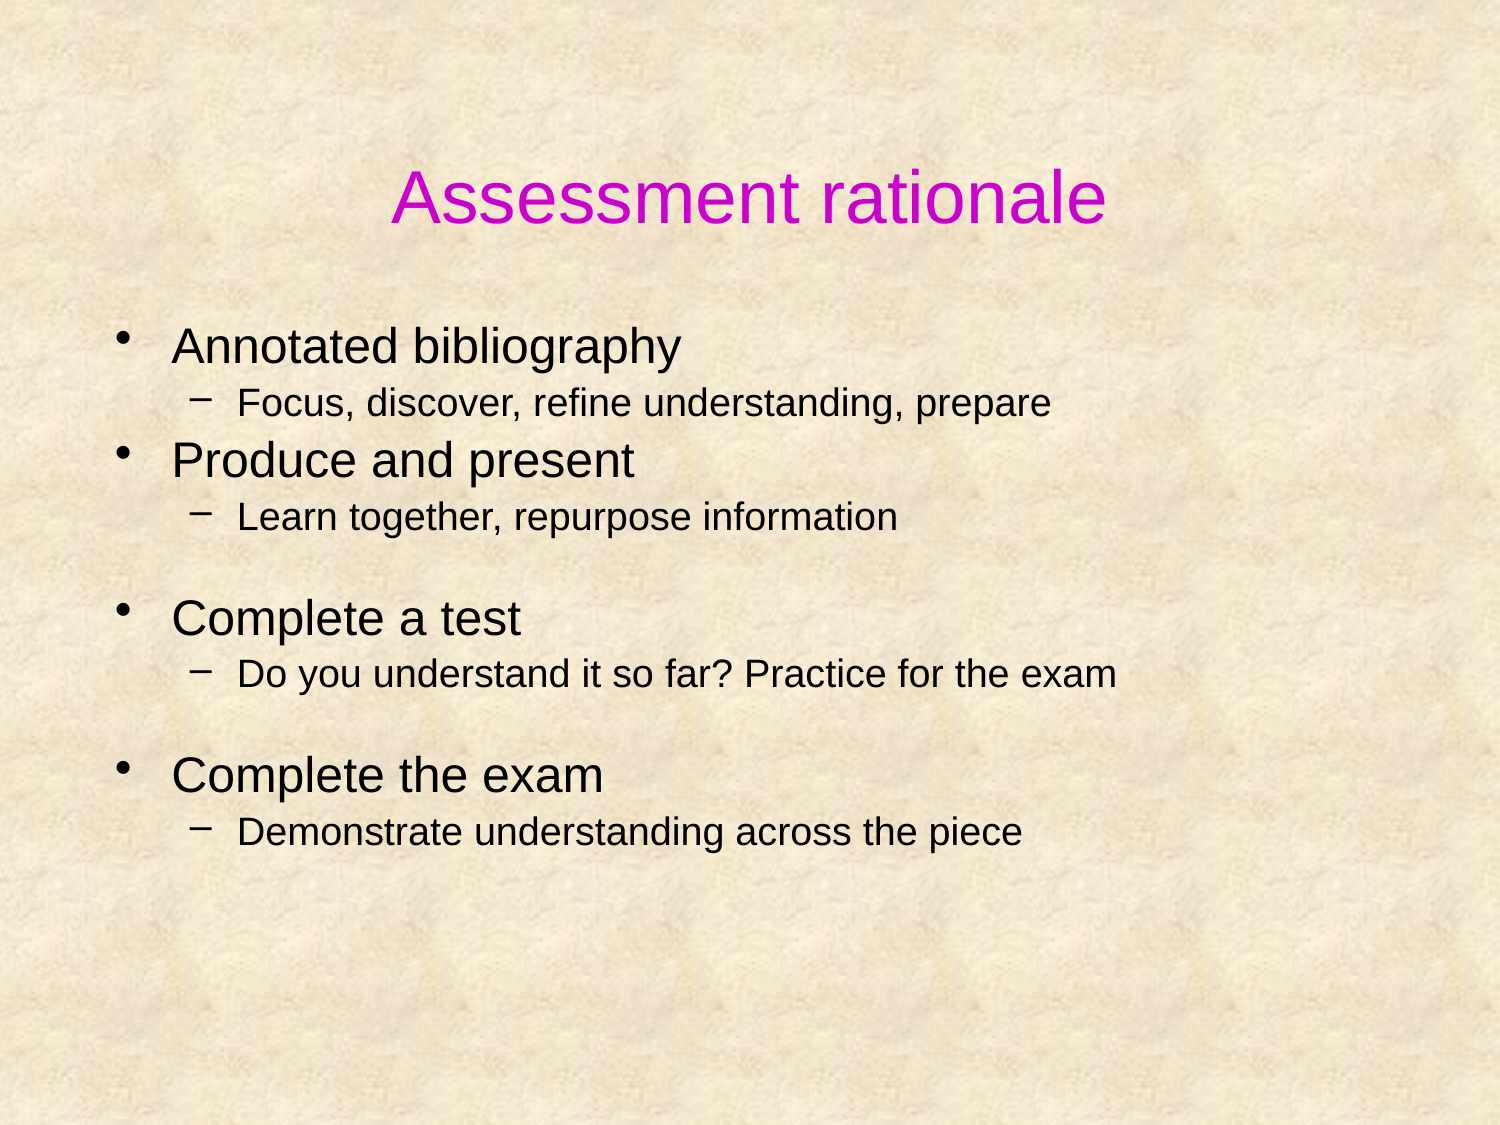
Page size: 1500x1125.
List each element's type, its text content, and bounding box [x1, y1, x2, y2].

list Annotated bibliography Focus, discover, refine understanding, prepare Produce and present Learn together, repurpose information Complete a test Do you understand it so far? Practice for the exam Complete the exam Demonstrate understanding across the piece [99, 312, 1412, 941]
title Assessment rationale [112, 99, 1388, 288]
